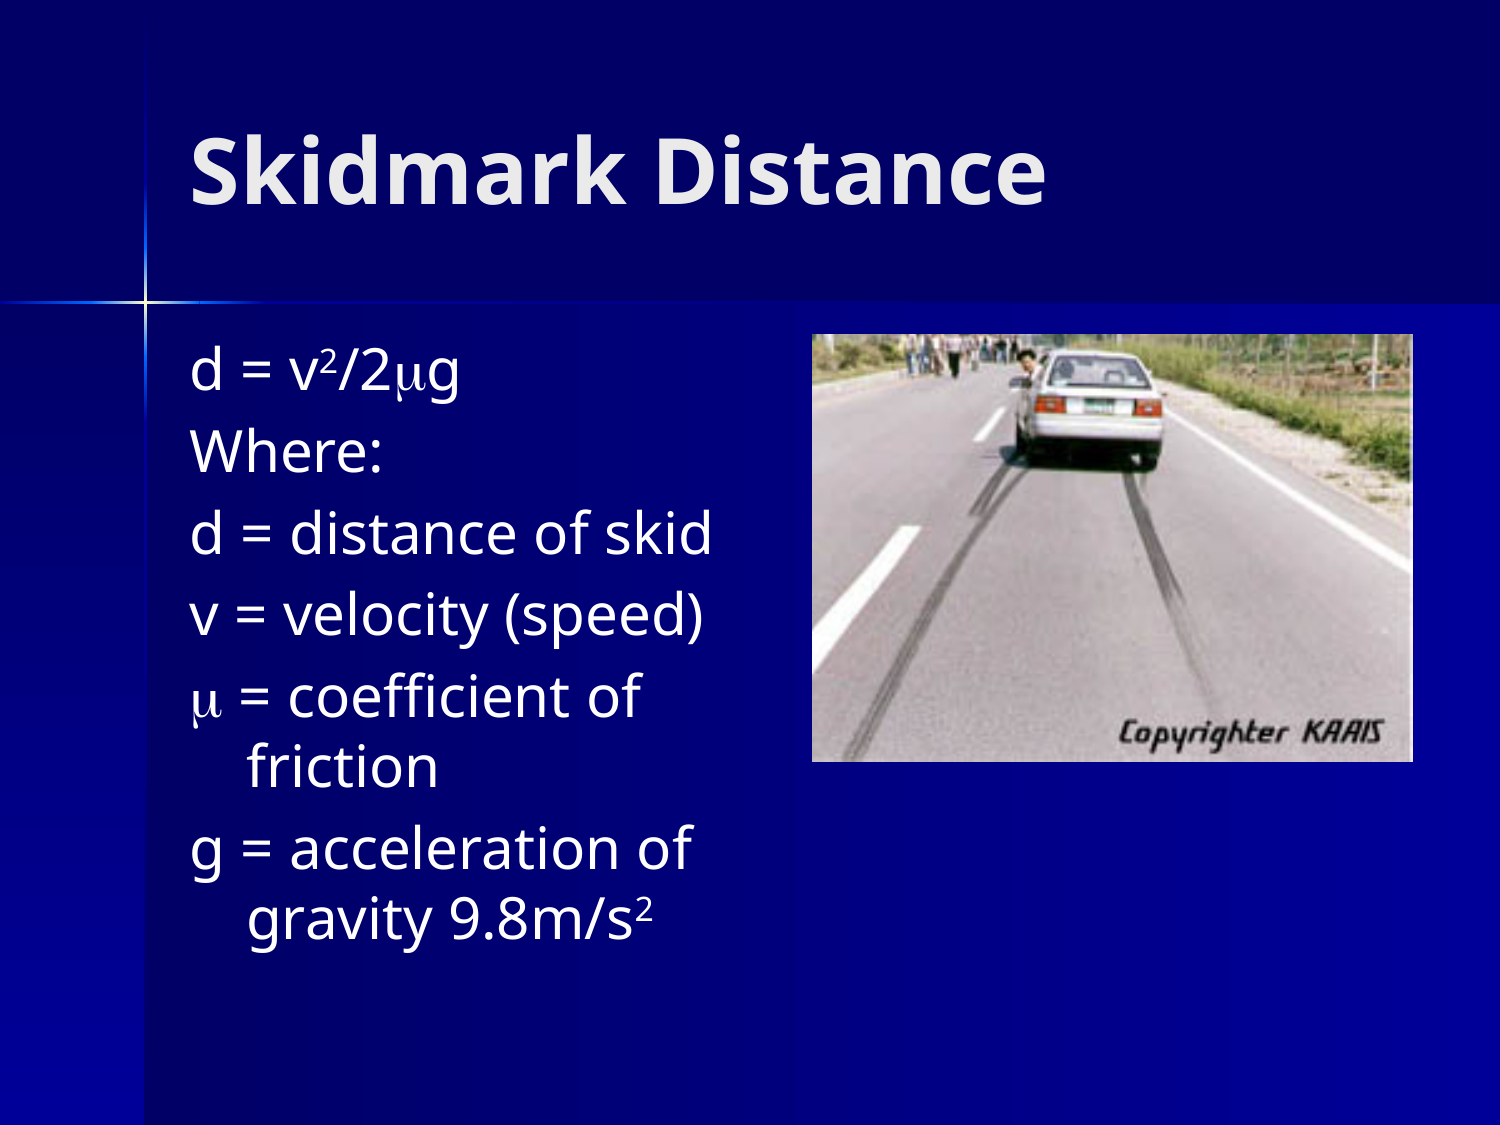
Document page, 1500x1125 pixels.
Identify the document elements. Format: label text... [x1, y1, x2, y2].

picture [812, 333, 1413, 762]
list d = v2/2mg Where: d = distance of skid v = velocity (speed) m = coefficient of friction g = acceleration of gravity 9.8m/s2 [174, 324, 782, 1001]
title Skidmark Distance [174, 49, 1413, 286]
